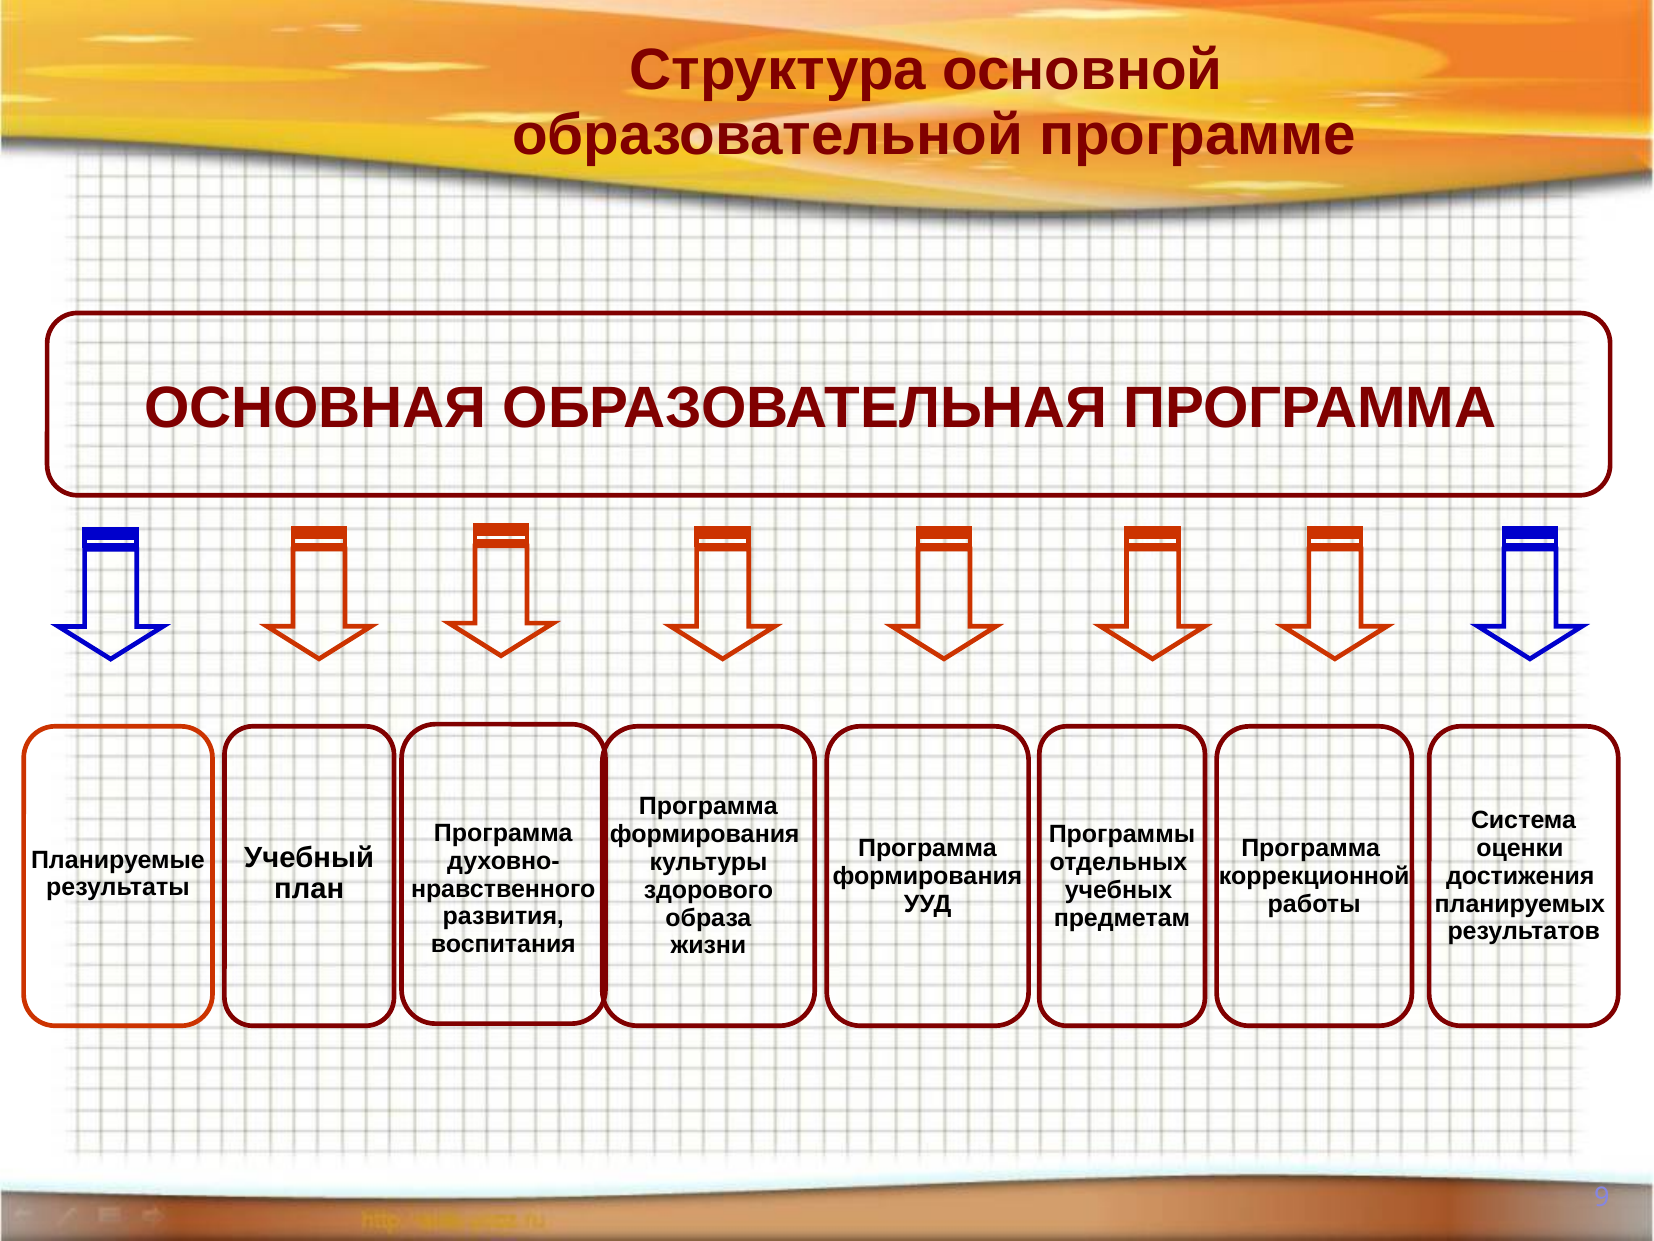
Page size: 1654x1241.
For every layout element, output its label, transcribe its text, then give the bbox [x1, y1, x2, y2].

text_box [1282, 548, 1387, 659]
text_box [1503, 536, 1556, 545]
text_box [696, 536, 749, 545]
text_box Программа формирования УУД [826, 726, 1029, 1026]
text_box [84, 537, 137, 546]
text_box [891, 548, 997, 659]
text_box Структура основной образовательной программе [354, 29, 1515, 176]
text_box Программа формирования культуры здорового образа жизни [604, 726, 815, 1026]
text_box [448, 545, 554, 656]
picture [0, 0, 1654, 1241]
text_box [474, 525, 528, 530]
text_box [1308, 528, 1361, 533]
text_box Программа духовно- нравственного развития, воспитания [401, 724, 606, 1024]
text_box [84, 529, 137, 534]
text_box [474, 533, 528, 542]
text_box [1308, 536, 1361, 545]
text_box Программы отдельных учебных предметам [1039, 726, 1205, 1026]
text_box [1126, 528, 1179, 533]
text_box [670, 548, 775, 659]
text_box [917, 528, 971, 533]
text_box [292, 536, 346, 545]
text_box [917, 536, 971, 545]
text_box [266, 548, 372, 659]
text_box [58, 549, 163, 660]
text_box Система оценки достижения планируемых результатов [1429, 726, 1619, 1026]
text_box 9 [1488, 1171, 1627, 1216]
text_box [696, 528, 749, 533]
text_box ОСНОВНАЯ ОБРАЗОВАТЕЛЬНАЯ ПРОГРАММА [47, 312, 1611, 496]
text_box Учебный план [224, 726, 395, 1026]
text_box [1126, 536, 1179, 545]
text_box [1477, 548, 1583, 659]
text_box [1100, 548, 1205, 659]
text_box [292, 528, 346, 533]
text_box [1503, 528, 1556, 533]
text_box Планируемые результаты [23, 726, 213, 1026]
text_box Программа коррекционной работы [1216, 726, 1412, 1026]
